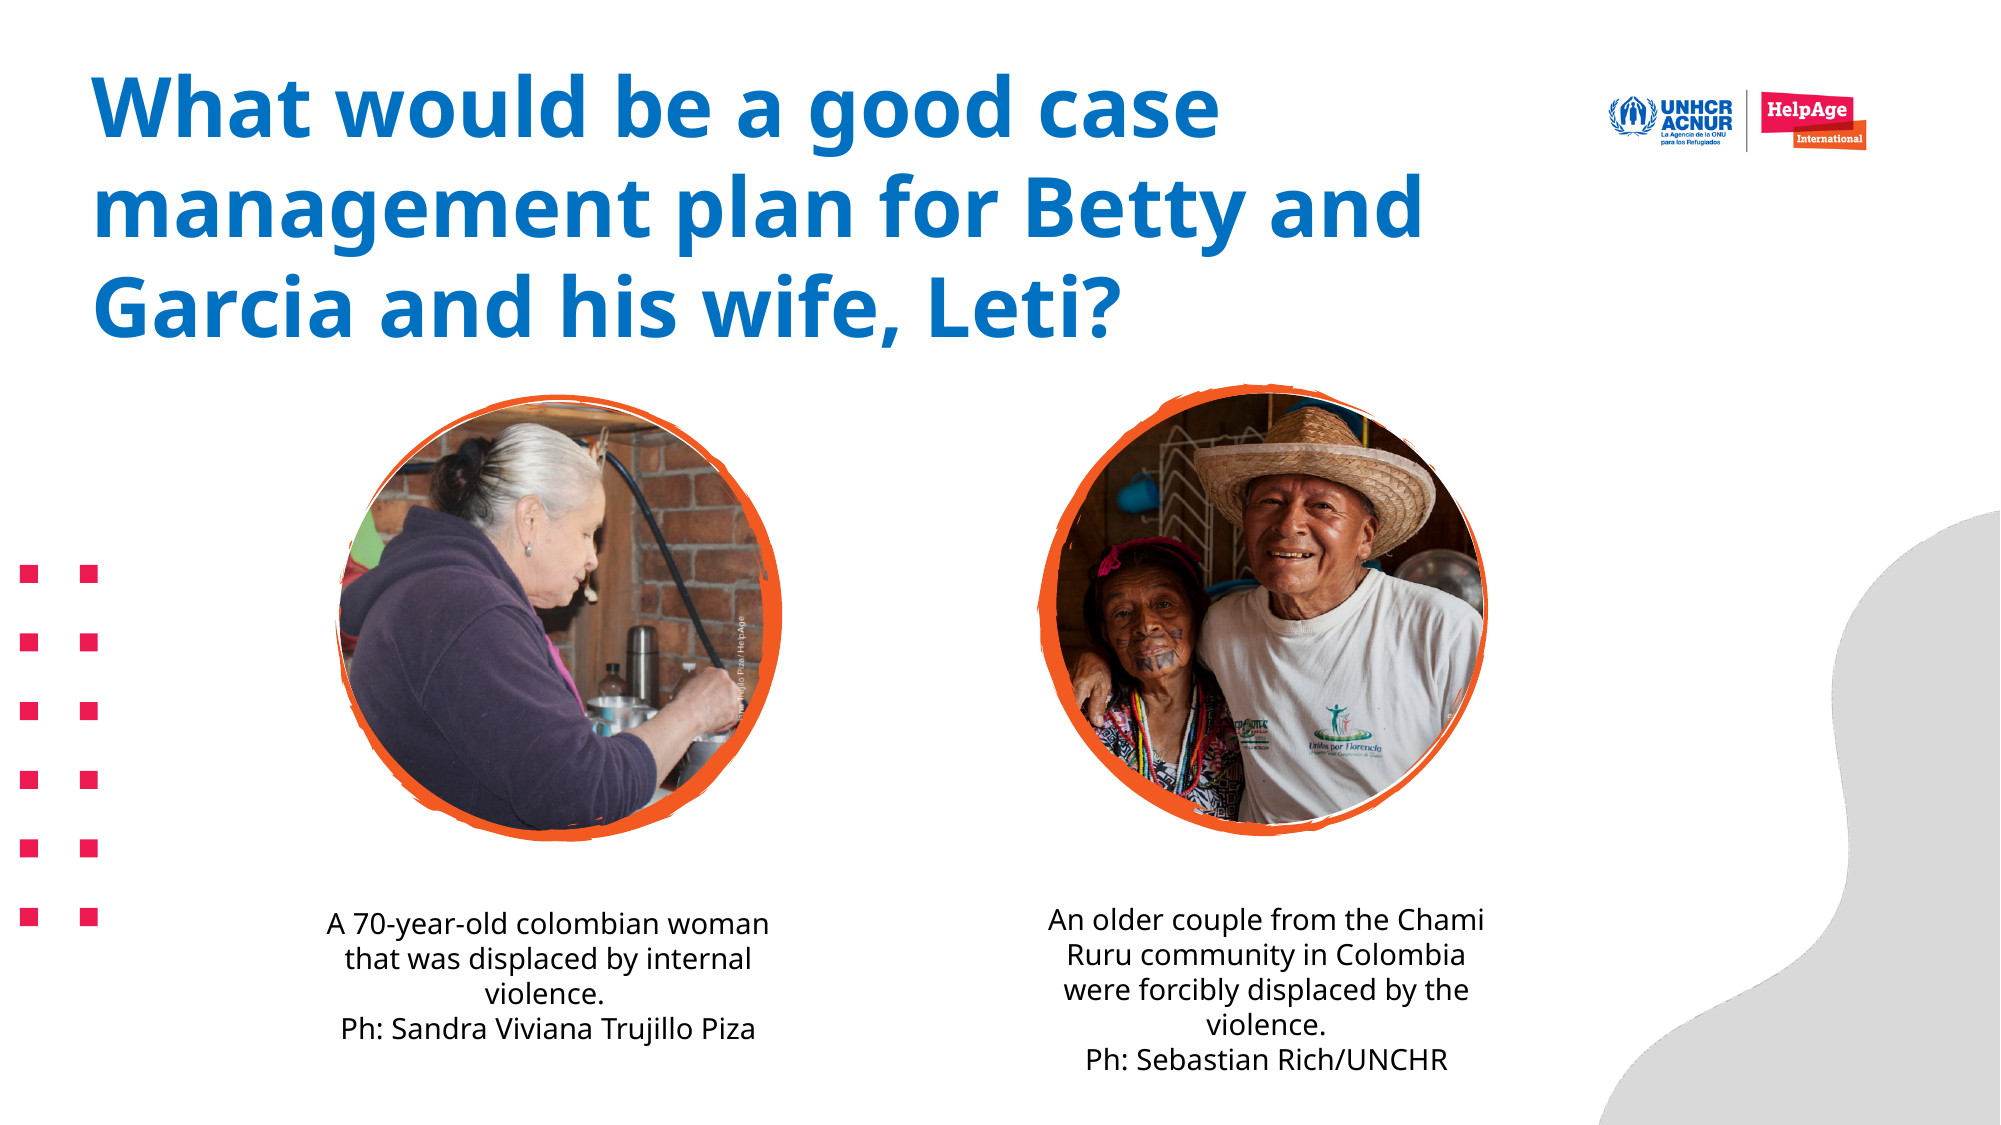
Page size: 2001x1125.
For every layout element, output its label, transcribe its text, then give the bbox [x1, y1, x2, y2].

text_box A 70-year-old colombian woman that was displaced by internal violence. Ph: Sandra Viviana Trujillo Piza [295, 898, 802, 1088]
picture [1597, 85, 1878, 158]
text_box [19, 907, 38, 927]
text_box [19, 702, 38, 721]
text_box [79, 907, 98, 927]
text_box What would be a good case management plan for Betty and Garcia and his wife, Leti? [76, 46, 1571, 362]
picture [1363, 498, 2000, 1125]
text_box [1649, 5, 2000, 244]
text_box [19, 633, 38, 652]
text_box [79, 839, 98, 858]
text_box [19, 564, 38, 583]
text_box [1041, 387, 1488, 835]
text_box [79, 564, 98, 583]
text_box [79, 702, 98, 721]
text_box [79, 633, 98, 652]
text_box [79, 770, 98, 789]
text_box [19, 770, 38, 789]
text_box [19, 839, 38, 858]
text_box An older couple from the Chami Ruru community in Colombia were forcibly displaced by the violence. Ph: Sebastian Rich/UNCHR [1023, 893, 1498, 1119]
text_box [335, 394, 783, 842]
